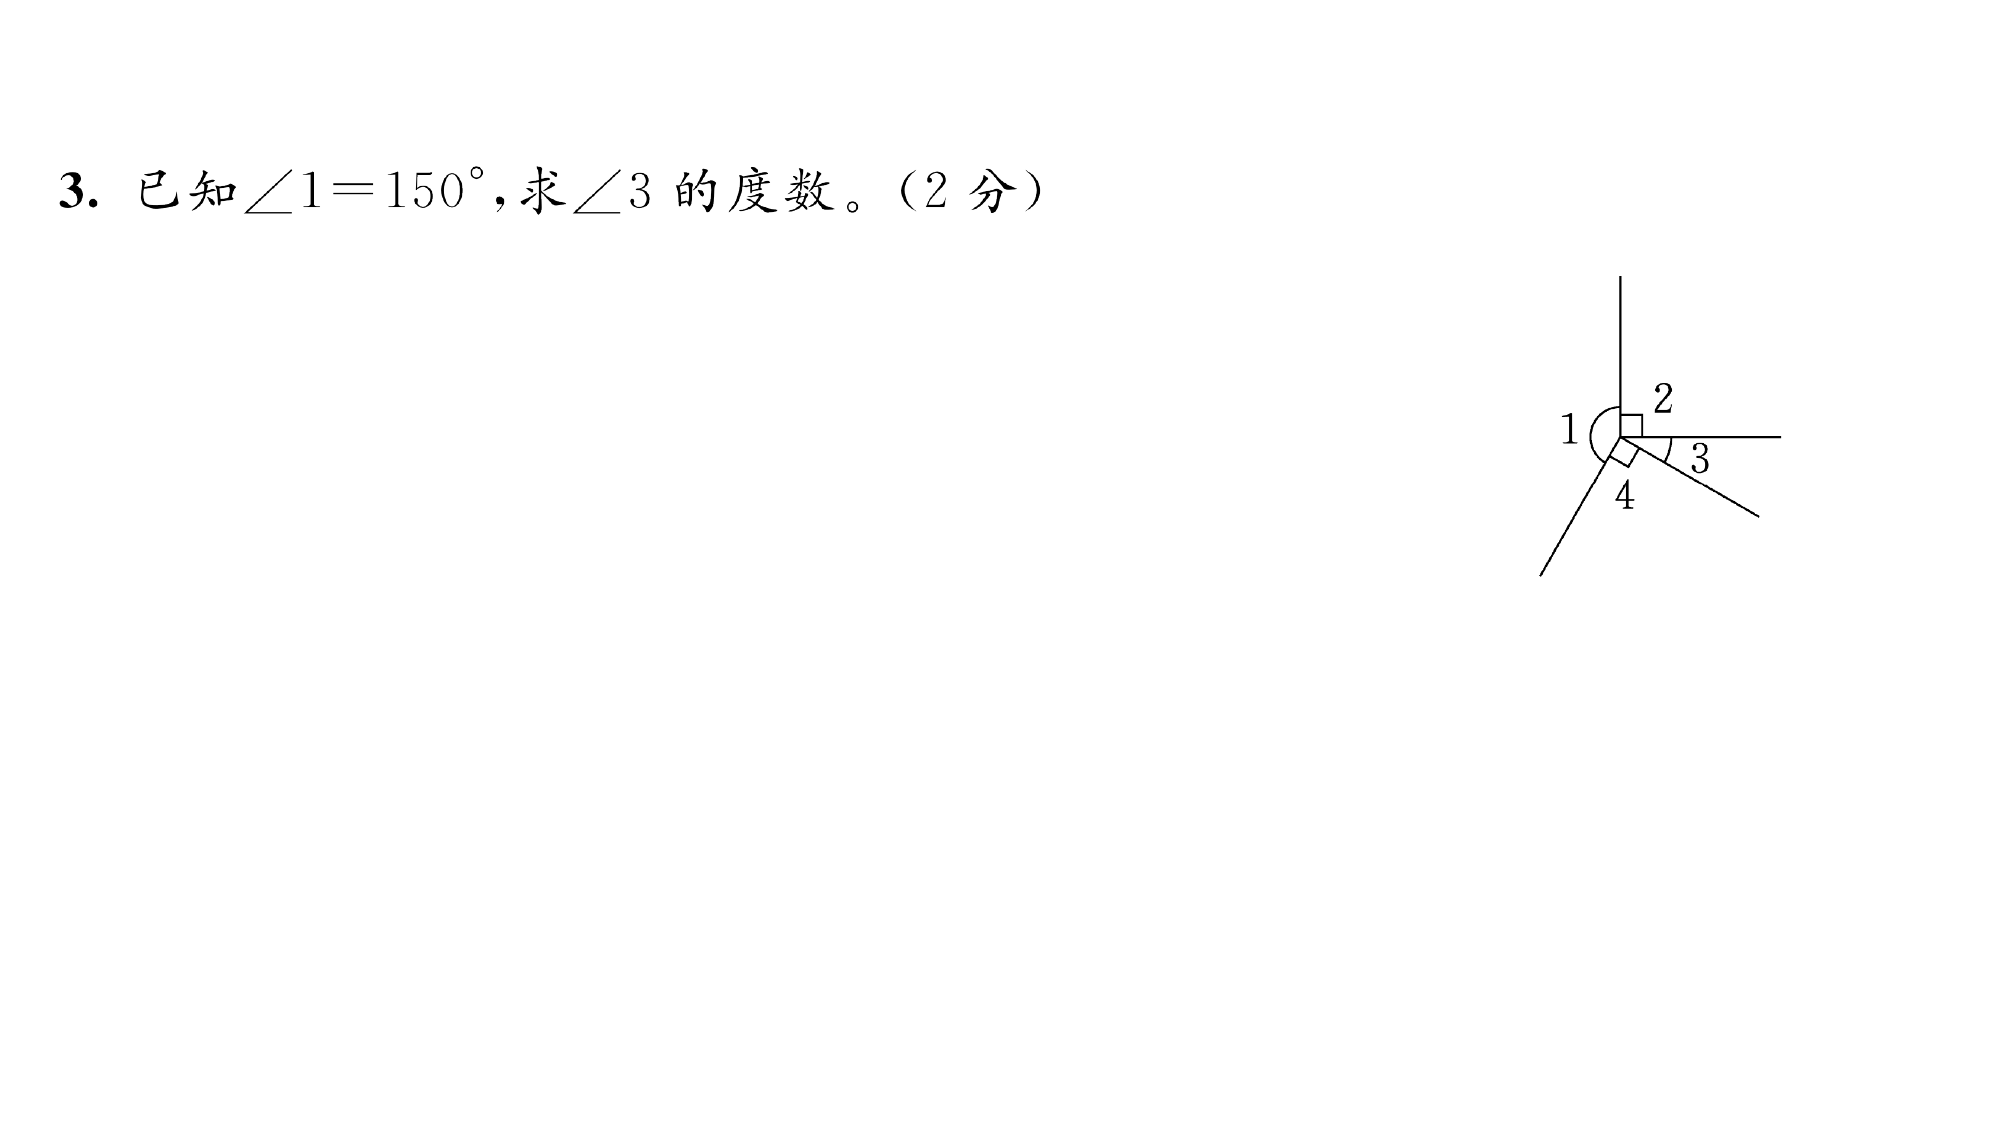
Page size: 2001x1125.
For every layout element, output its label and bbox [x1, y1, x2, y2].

picture [54, 148, 1945, 581]
